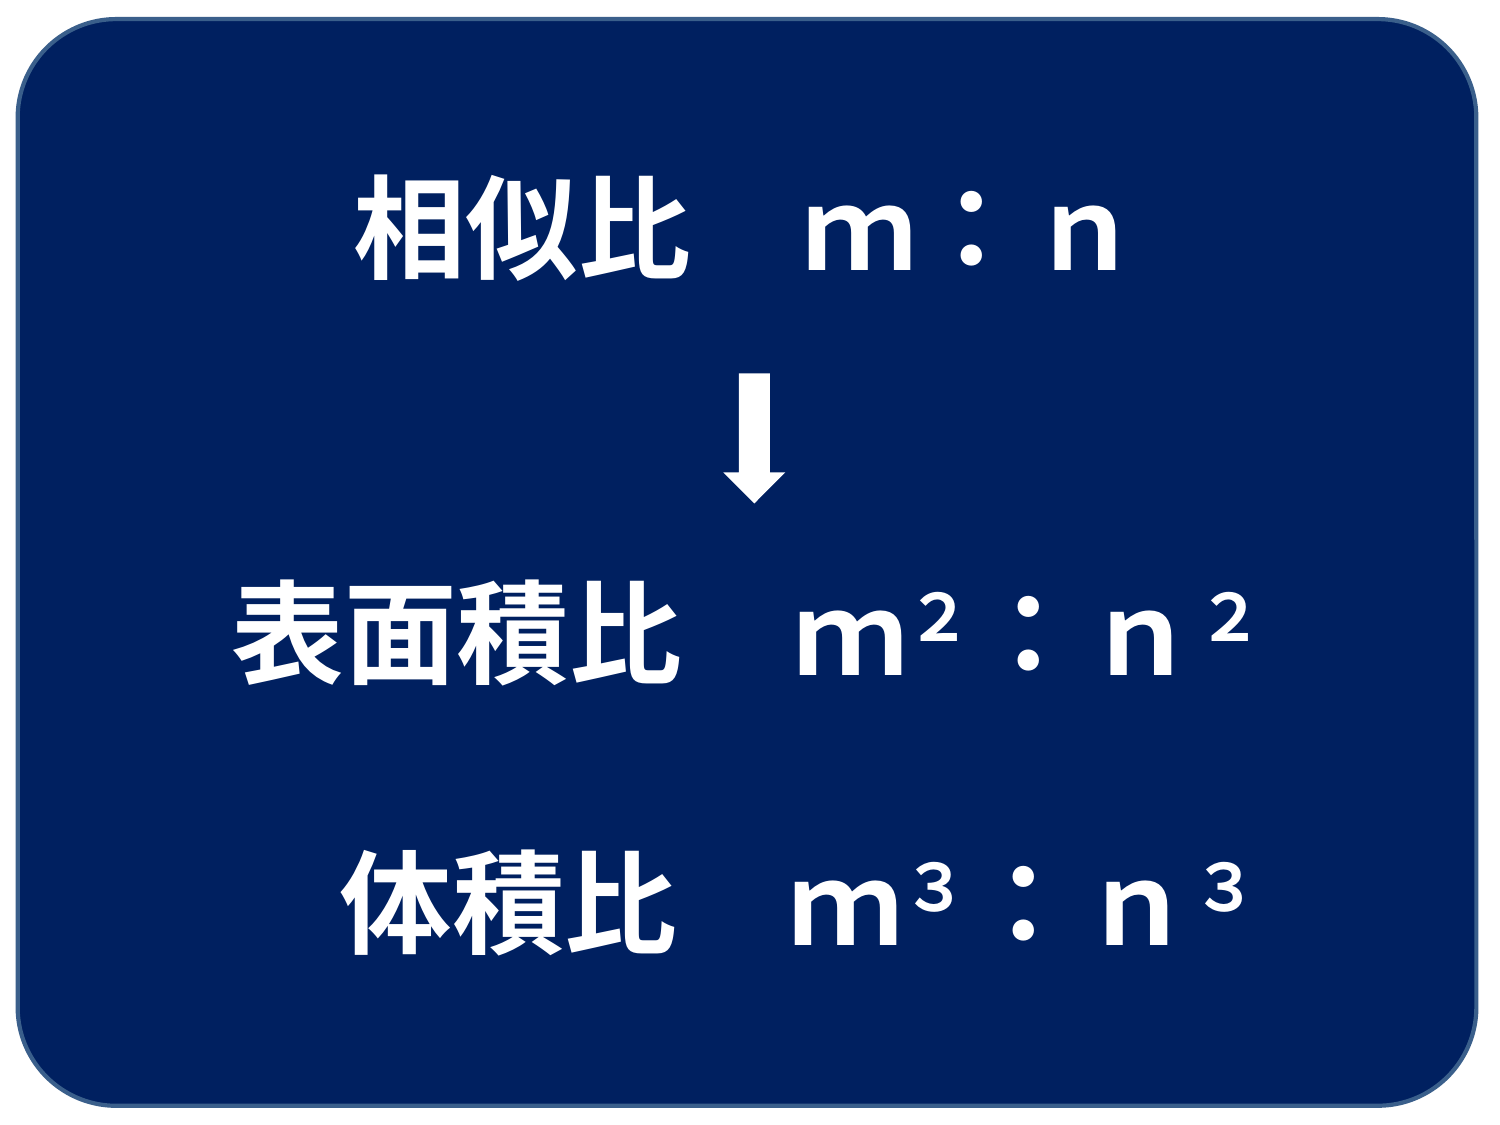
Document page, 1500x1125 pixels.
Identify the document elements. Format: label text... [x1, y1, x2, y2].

text_box [721, 371, 788, 506]
text_box 相似比 ｍ：ｎ 表面積比 ｍ２：ｎ２ 体積比 ｍ３：ｎ３ [15, 16, 1479, 1108]
